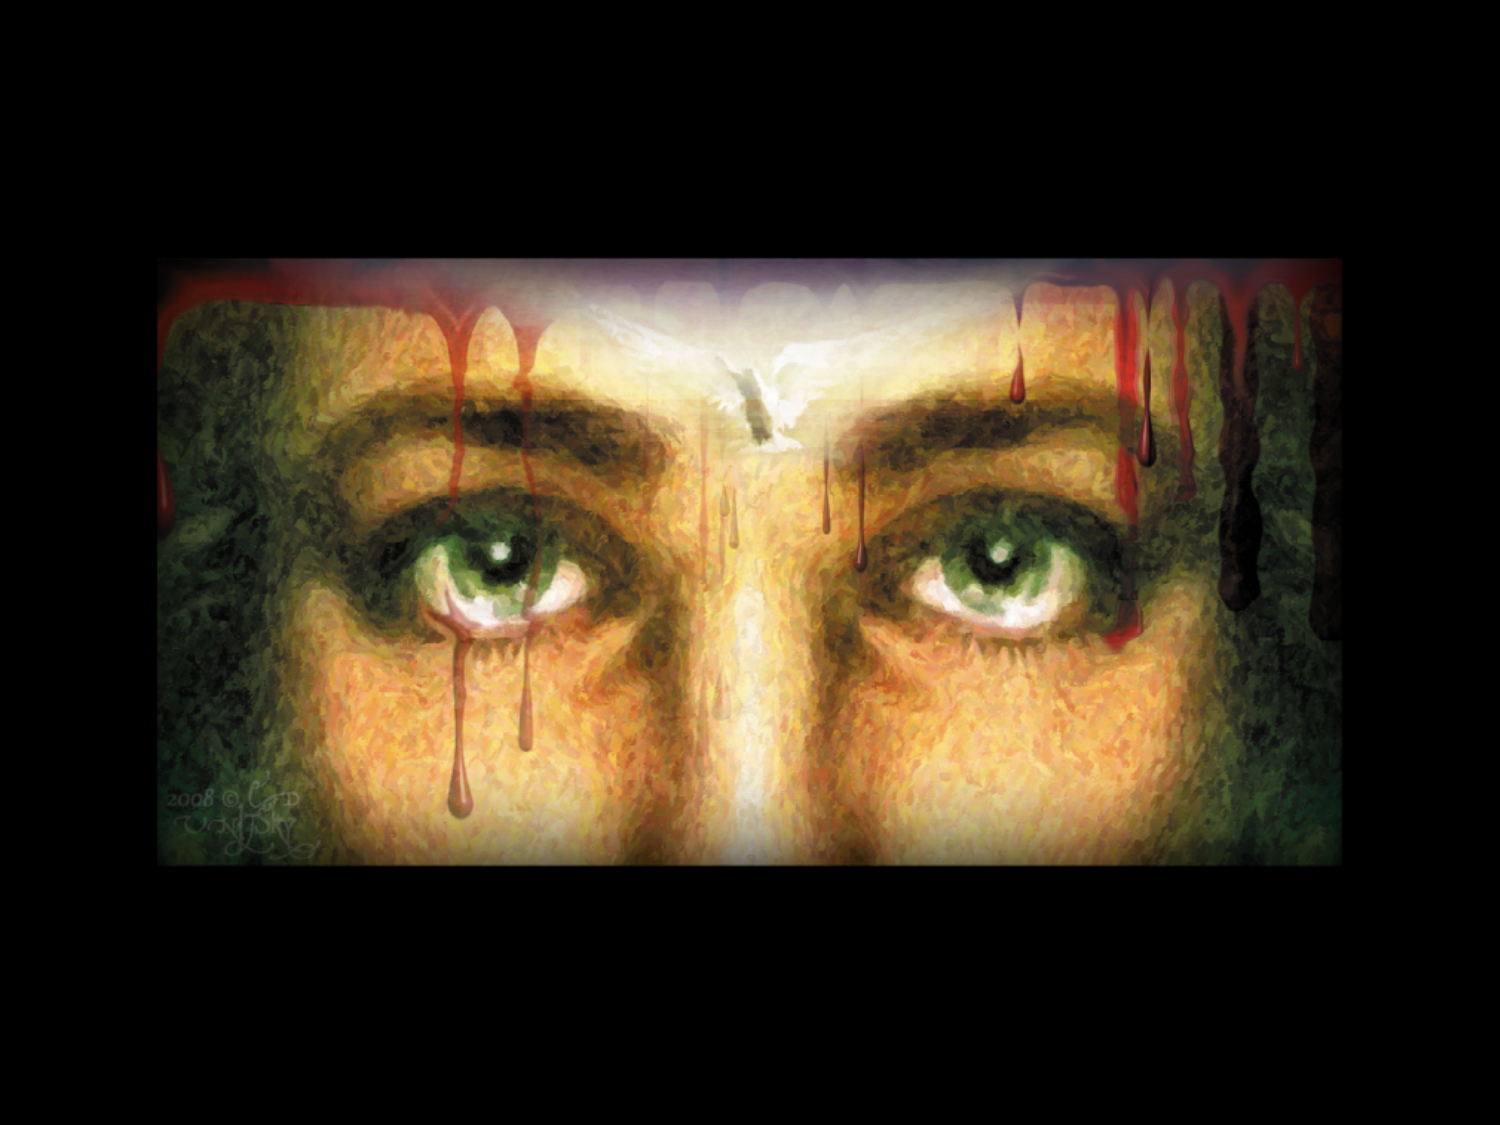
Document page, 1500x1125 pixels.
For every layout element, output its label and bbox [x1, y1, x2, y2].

picture [60, 162, 1440, 963]
